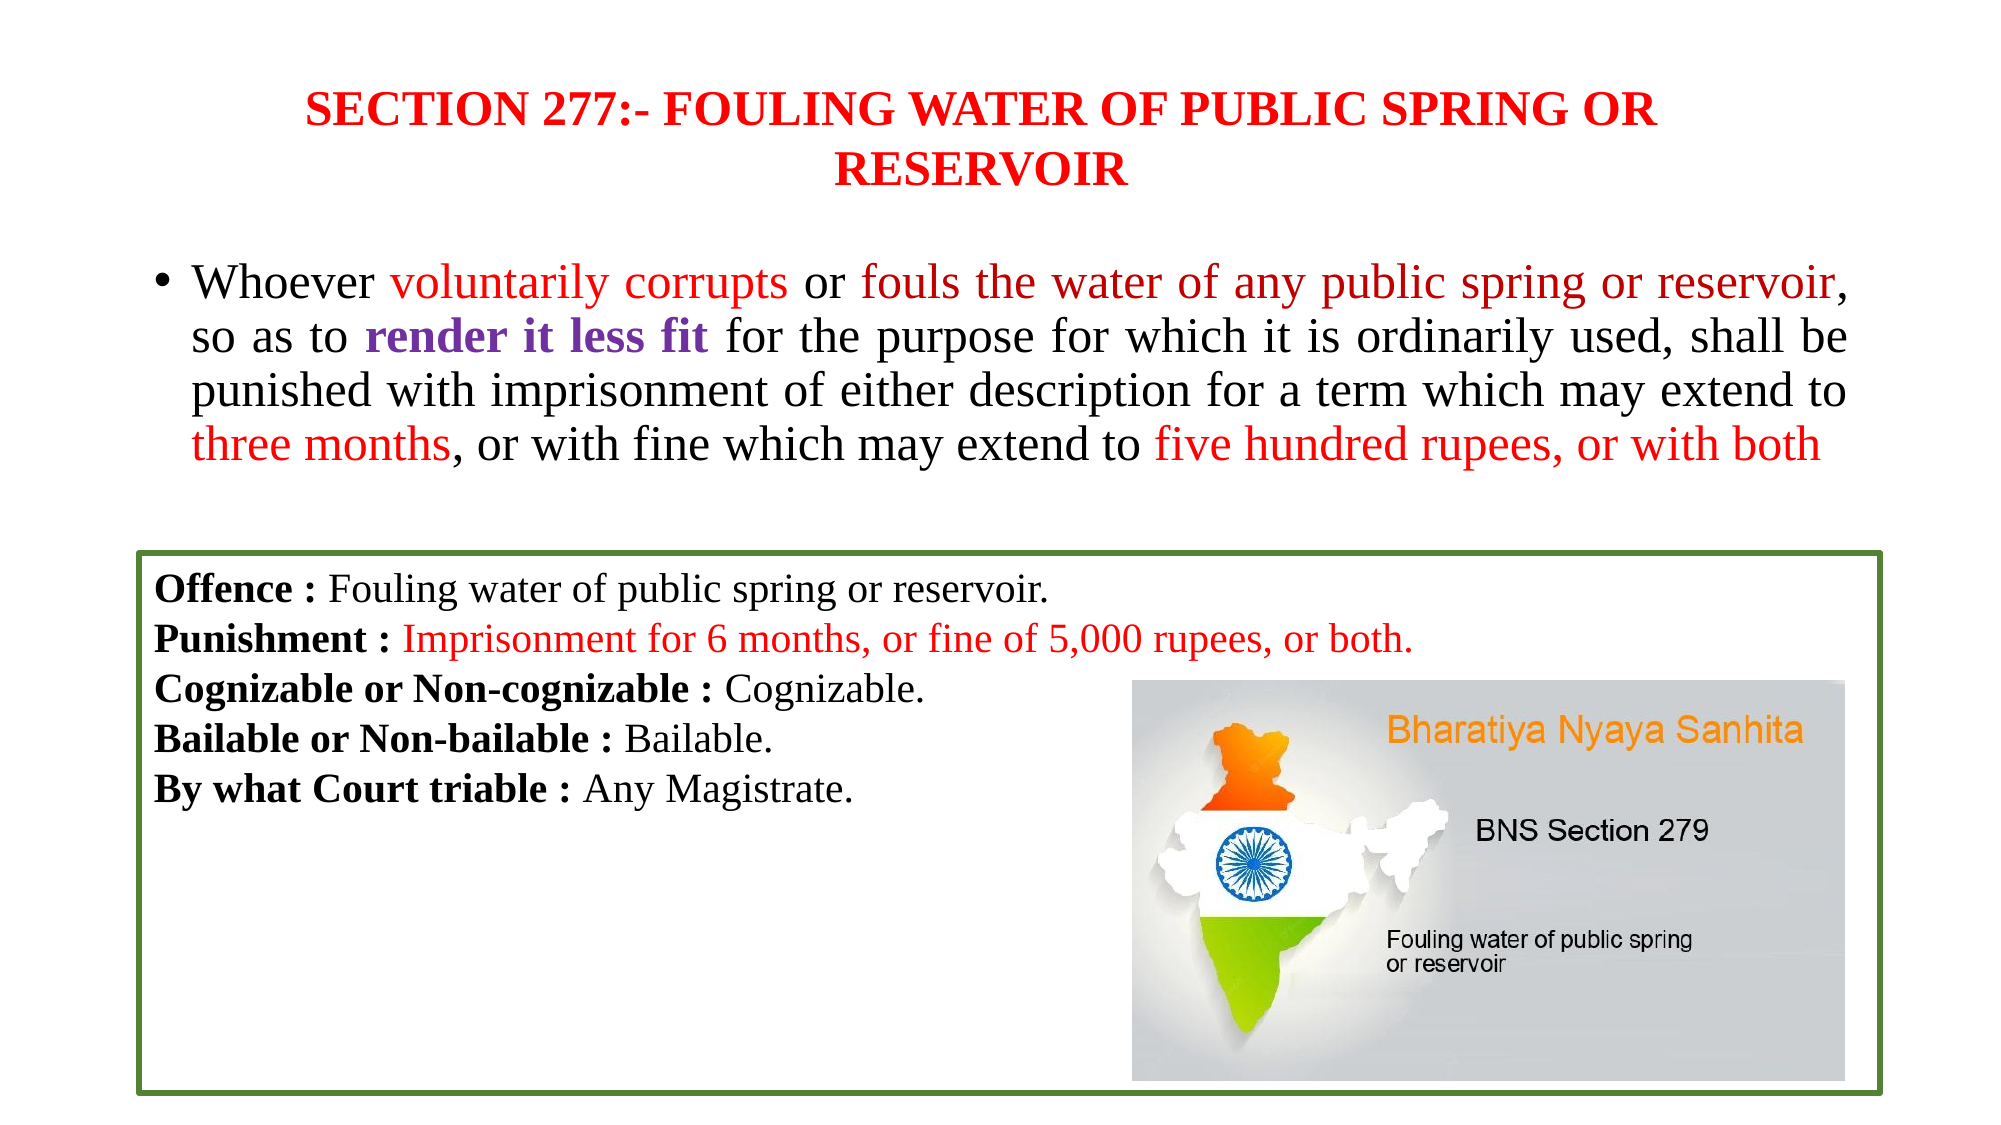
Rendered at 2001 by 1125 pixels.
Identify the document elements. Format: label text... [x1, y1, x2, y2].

text_box Offence : Fouling water of public spring or reservoir. Punishment : Imprisonment for 6 months, or fine of 5,000 rupees, or both. Cognizable or Non-cognizable : Cognizable. Bailable or Non-bailable : Bailable. By what Court triable : Any Magistrate. [139, 552, 1880, 1093]
picture [1132, 680, 1845, 1081]
text_box SECTION 277:- FOULING WATER OF PUBLIC SPRING OR RESERVOIR [168, 68, 1794, 204]
list Whoever voluntarily corrupts or fouls the water of any public spring or reservoir, so as to render it less fit for the purpose for which it is ordinarily used, shall be punished with imprisonment of either description for a term which may extend to three months, or with fine which may extend to five hundred rupees, or with both [139, 247, 1864, 499]
